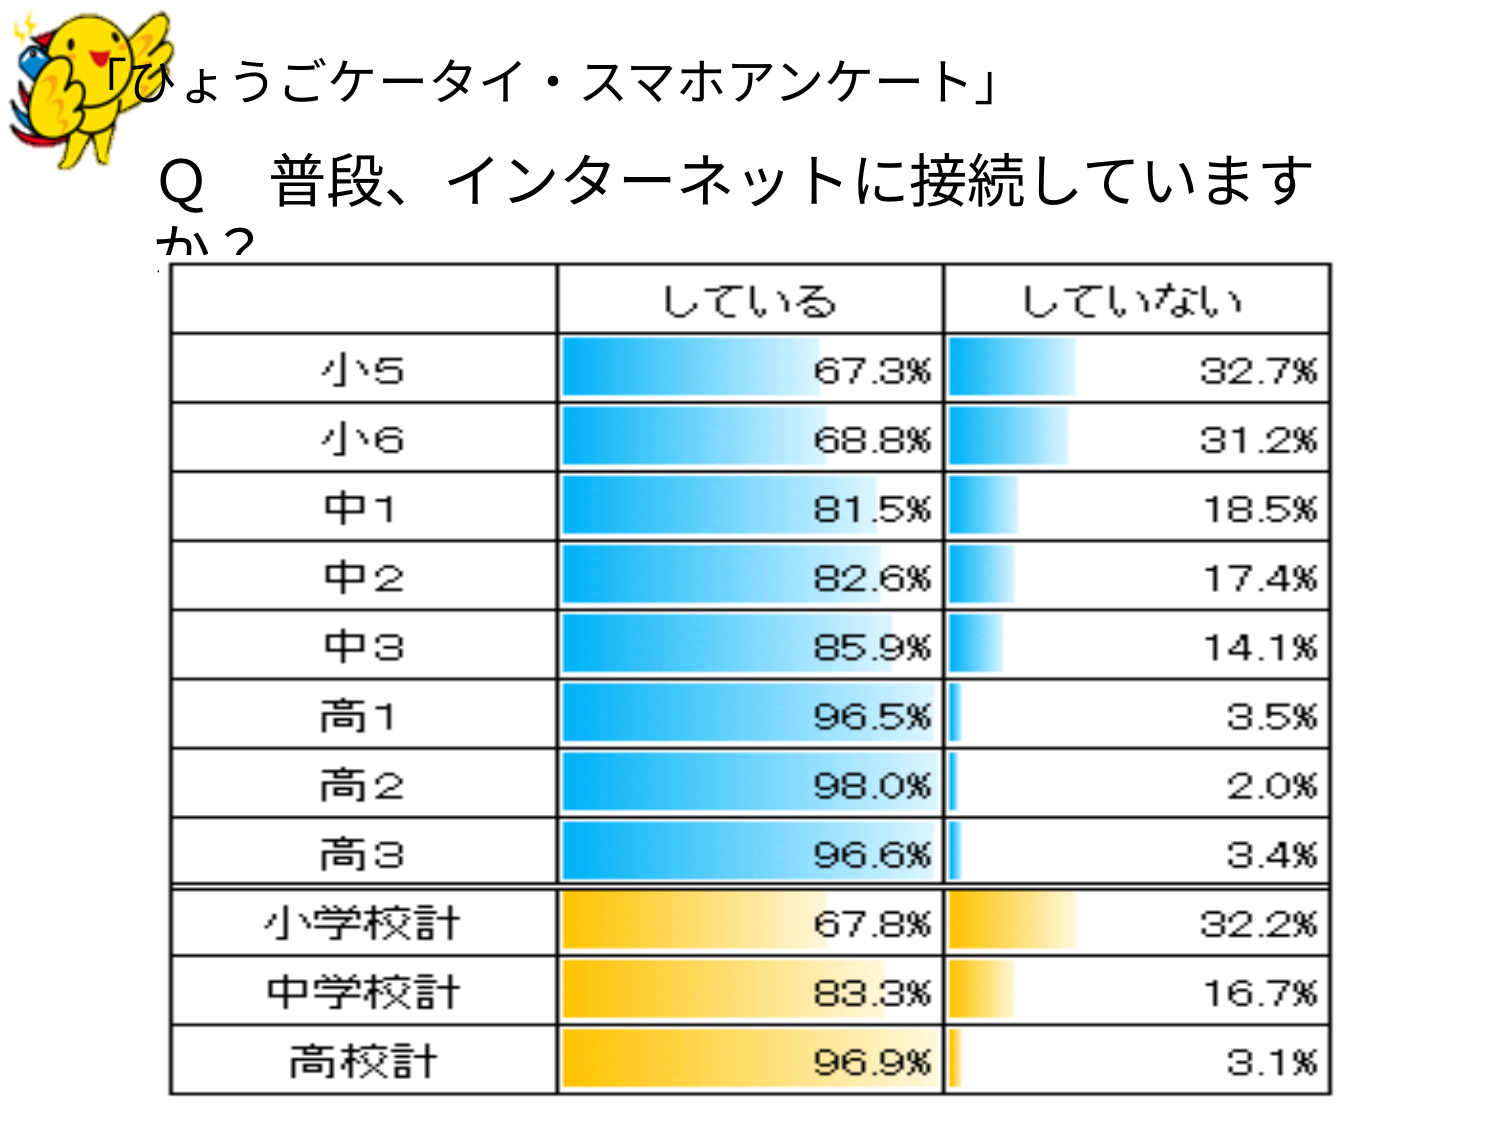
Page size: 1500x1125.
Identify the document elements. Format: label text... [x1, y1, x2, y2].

picture [159, 255, 1341, 1105]
picture [0, 0, 183, 179]
text_box 「ひょうごケータイ・スマホアンケート」 [187, 42, 1040, 118]
text_box Ｑ 普段、インターネットに接続していますか？ [137, 137, 1425, 292]
